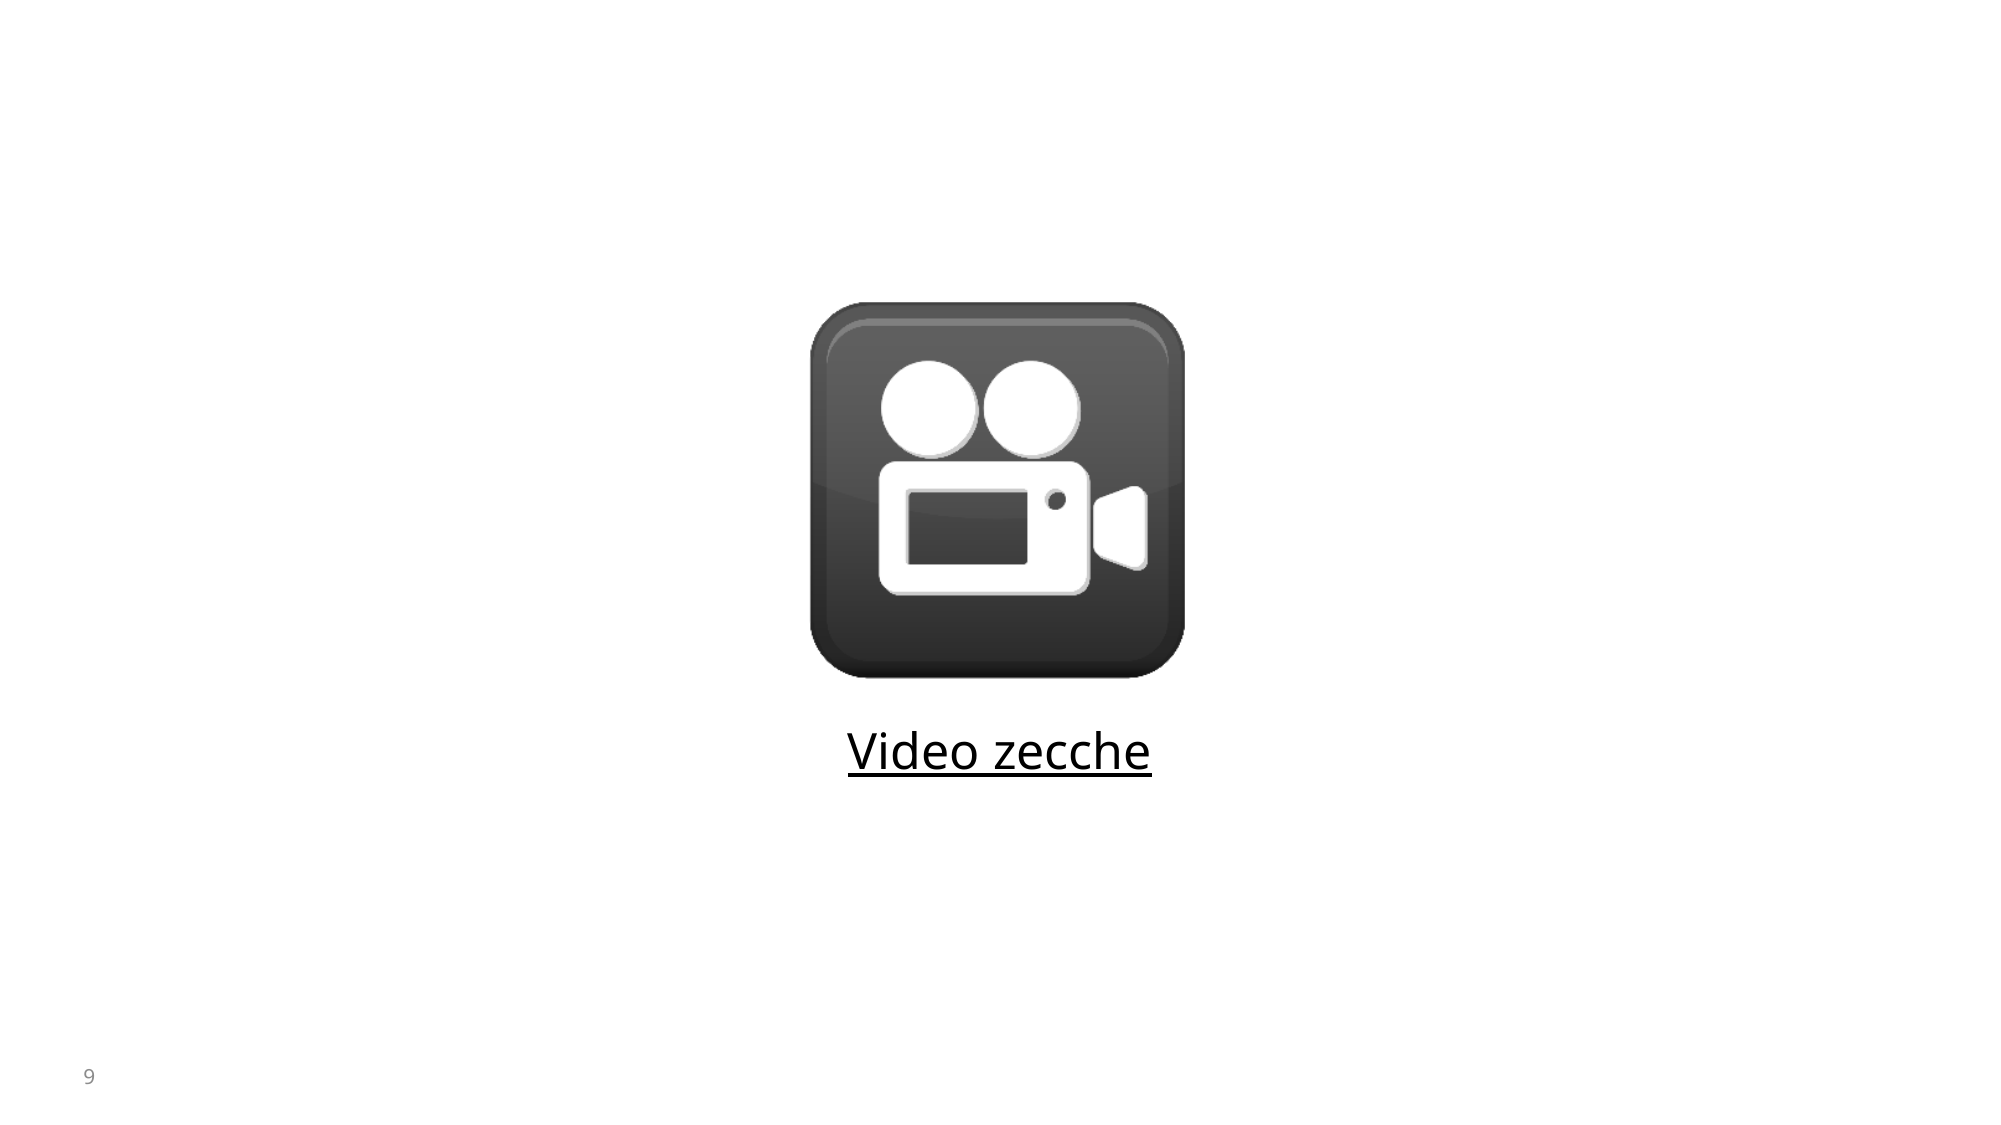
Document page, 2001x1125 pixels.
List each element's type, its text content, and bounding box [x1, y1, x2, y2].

list Video zecche [78, 716, 1922, 1014]
picture [792, 290, 1206, 695]
slide_number 9 [83, 1063, 218, 1090]
